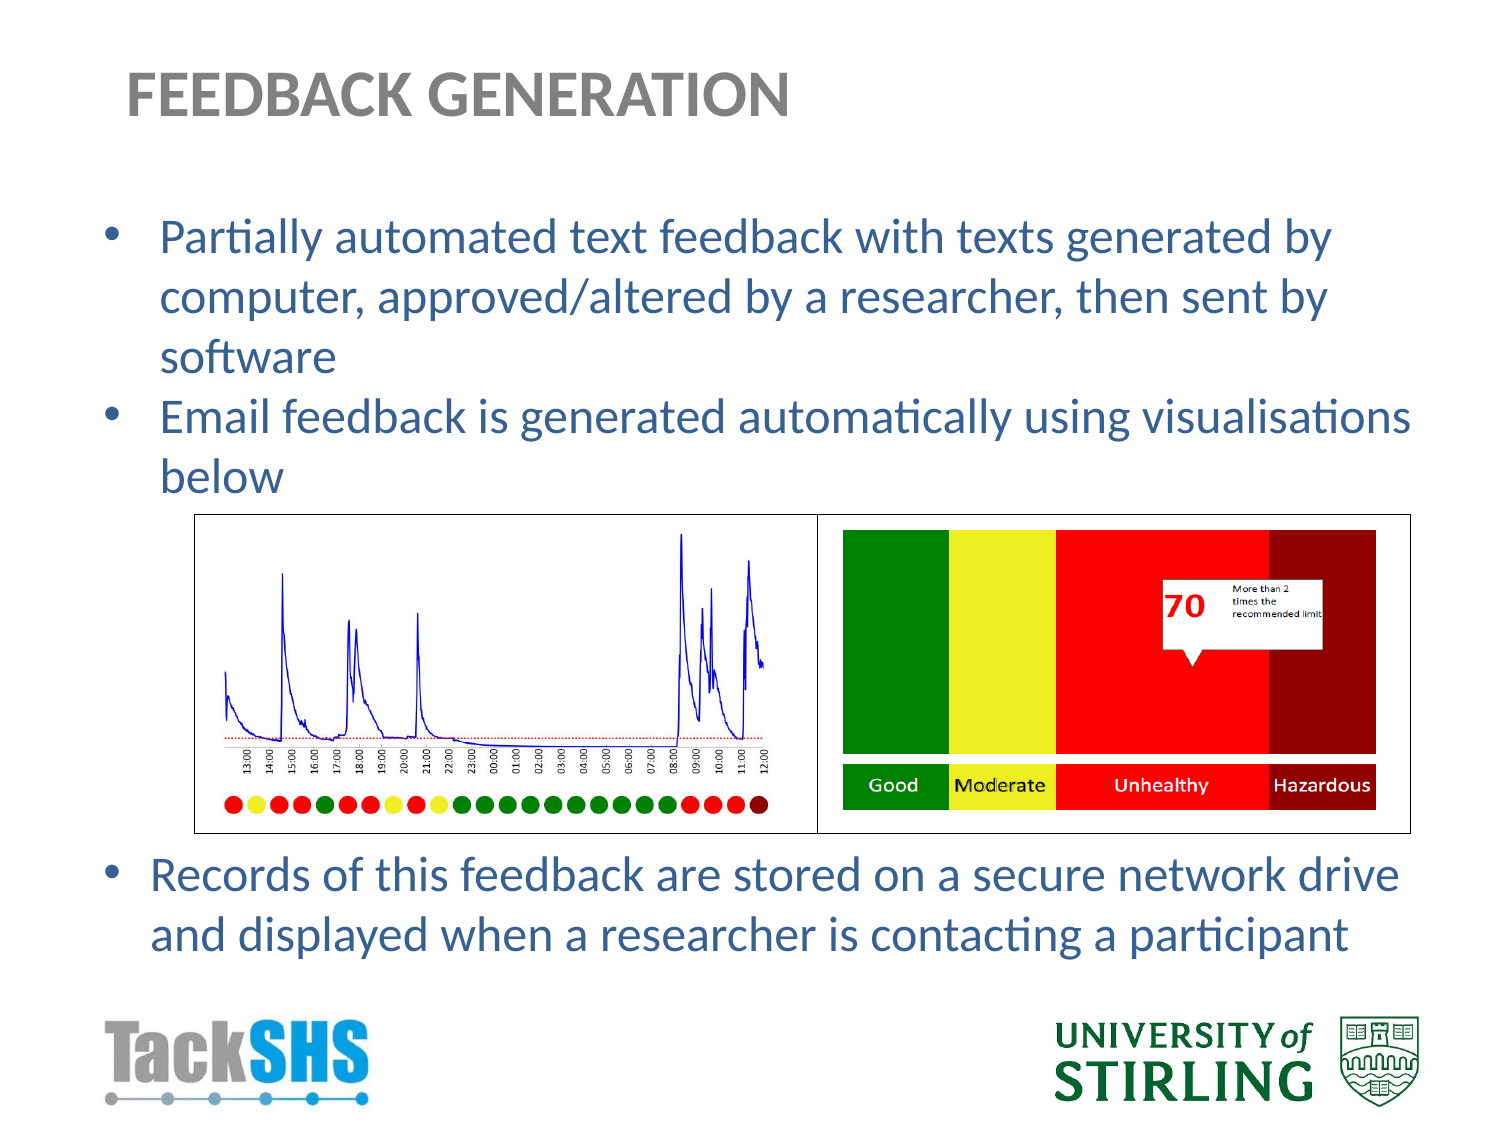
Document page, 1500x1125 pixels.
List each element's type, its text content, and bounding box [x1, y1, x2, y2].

text_box Records of this feedback are stored on a secure network drive and displayed when a researcher is contacting a participant [88, 833, 1483, 969]
picture [194, 514, 1411, 834]
picture [101, 1006, 372, 1114]
text_box Feedback generation [112, 42, 1199, 138]
text_box Partially automated text feedback with texts generated by computer, approved/altered by a researcher, then sent by software Email feedback is generated automatically using visualisations below [88, 196, 1483, 511]
picture [1033, 1006, 1440, 1114]
